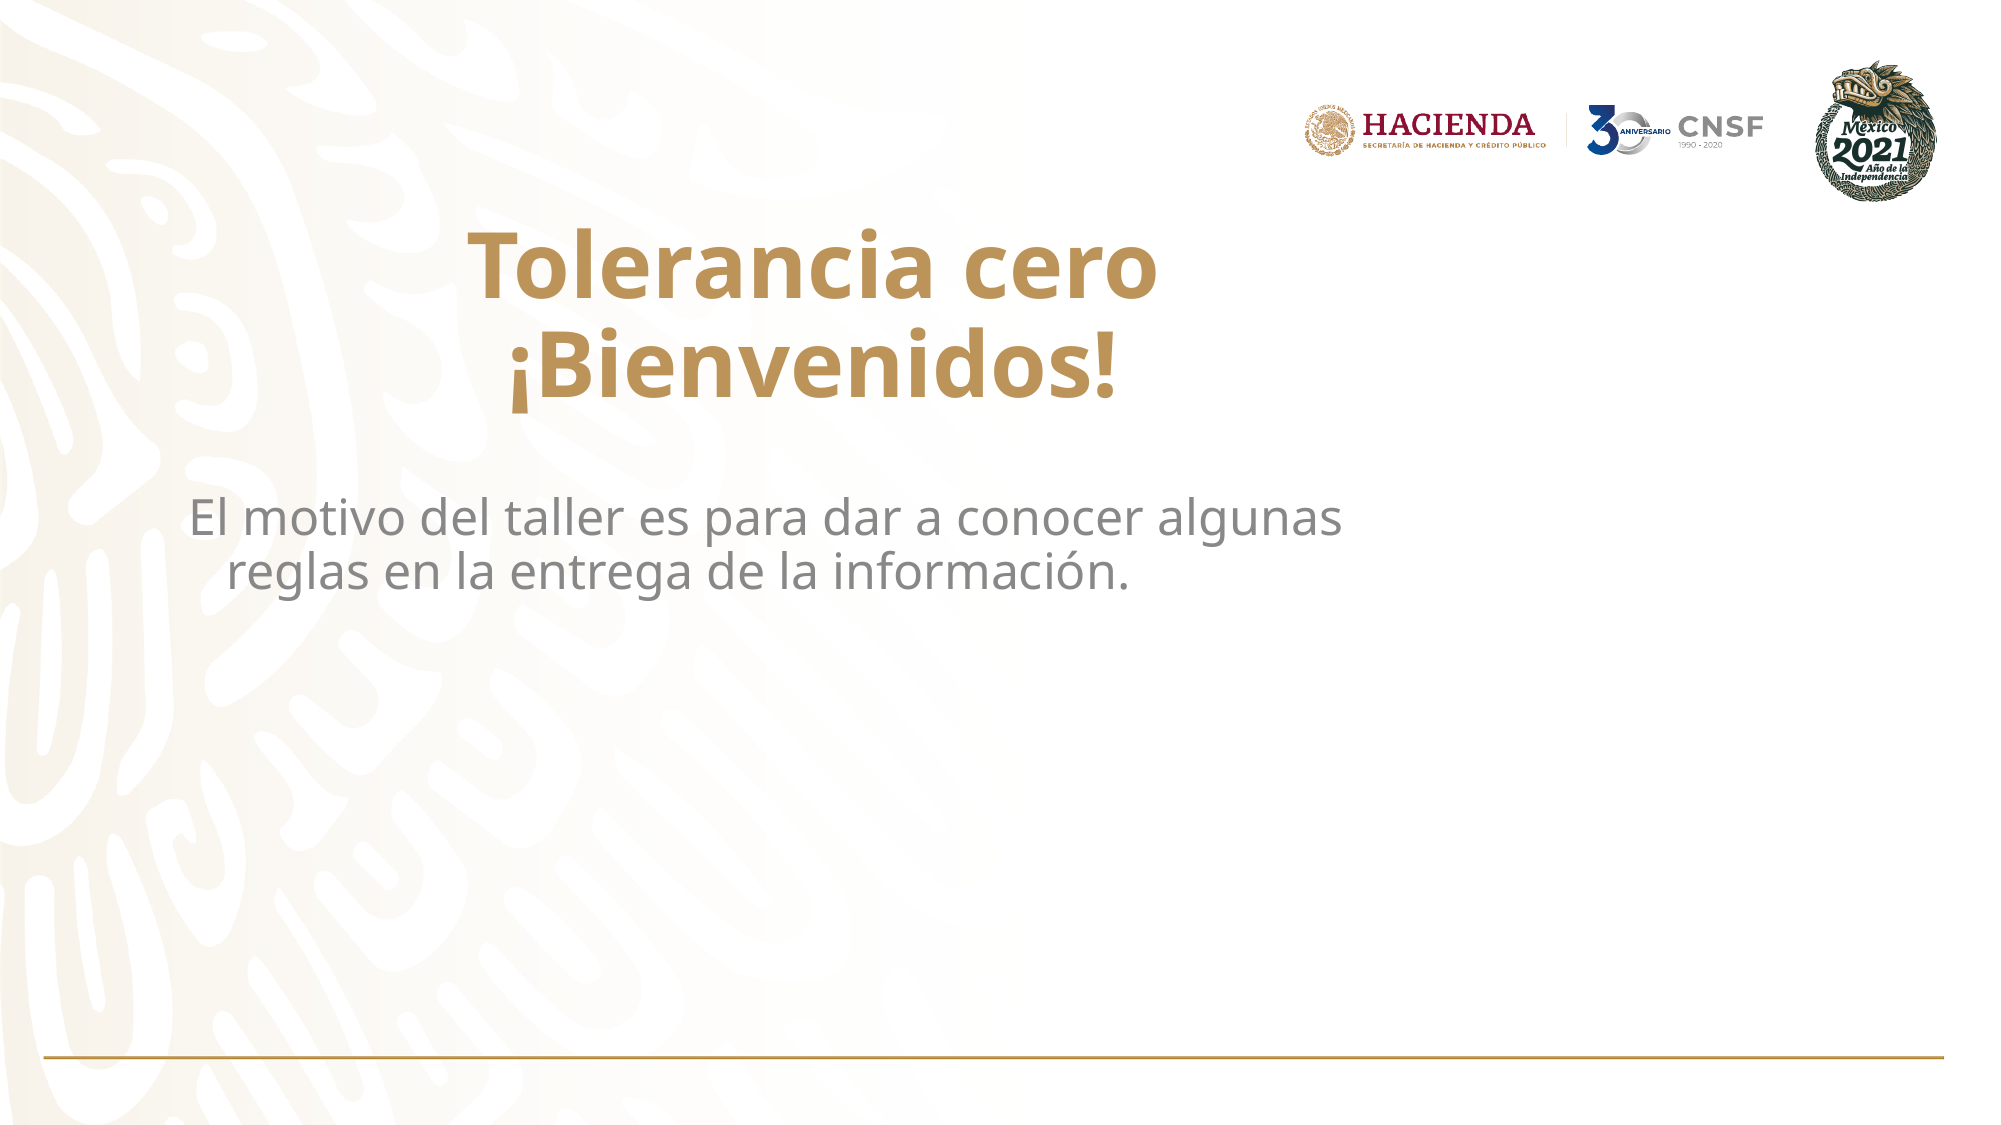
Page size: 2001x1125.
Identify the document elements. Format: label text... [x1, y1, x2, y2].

title Tolerancia cero ¡Bienvenidos! [136, 128, 1491, 425]
picture [0, 0, 2001, 1125]
list El motivo del taller es para dar a conocer algunas reglas en la entrega de la información. [136, 485, 1491, 924]
